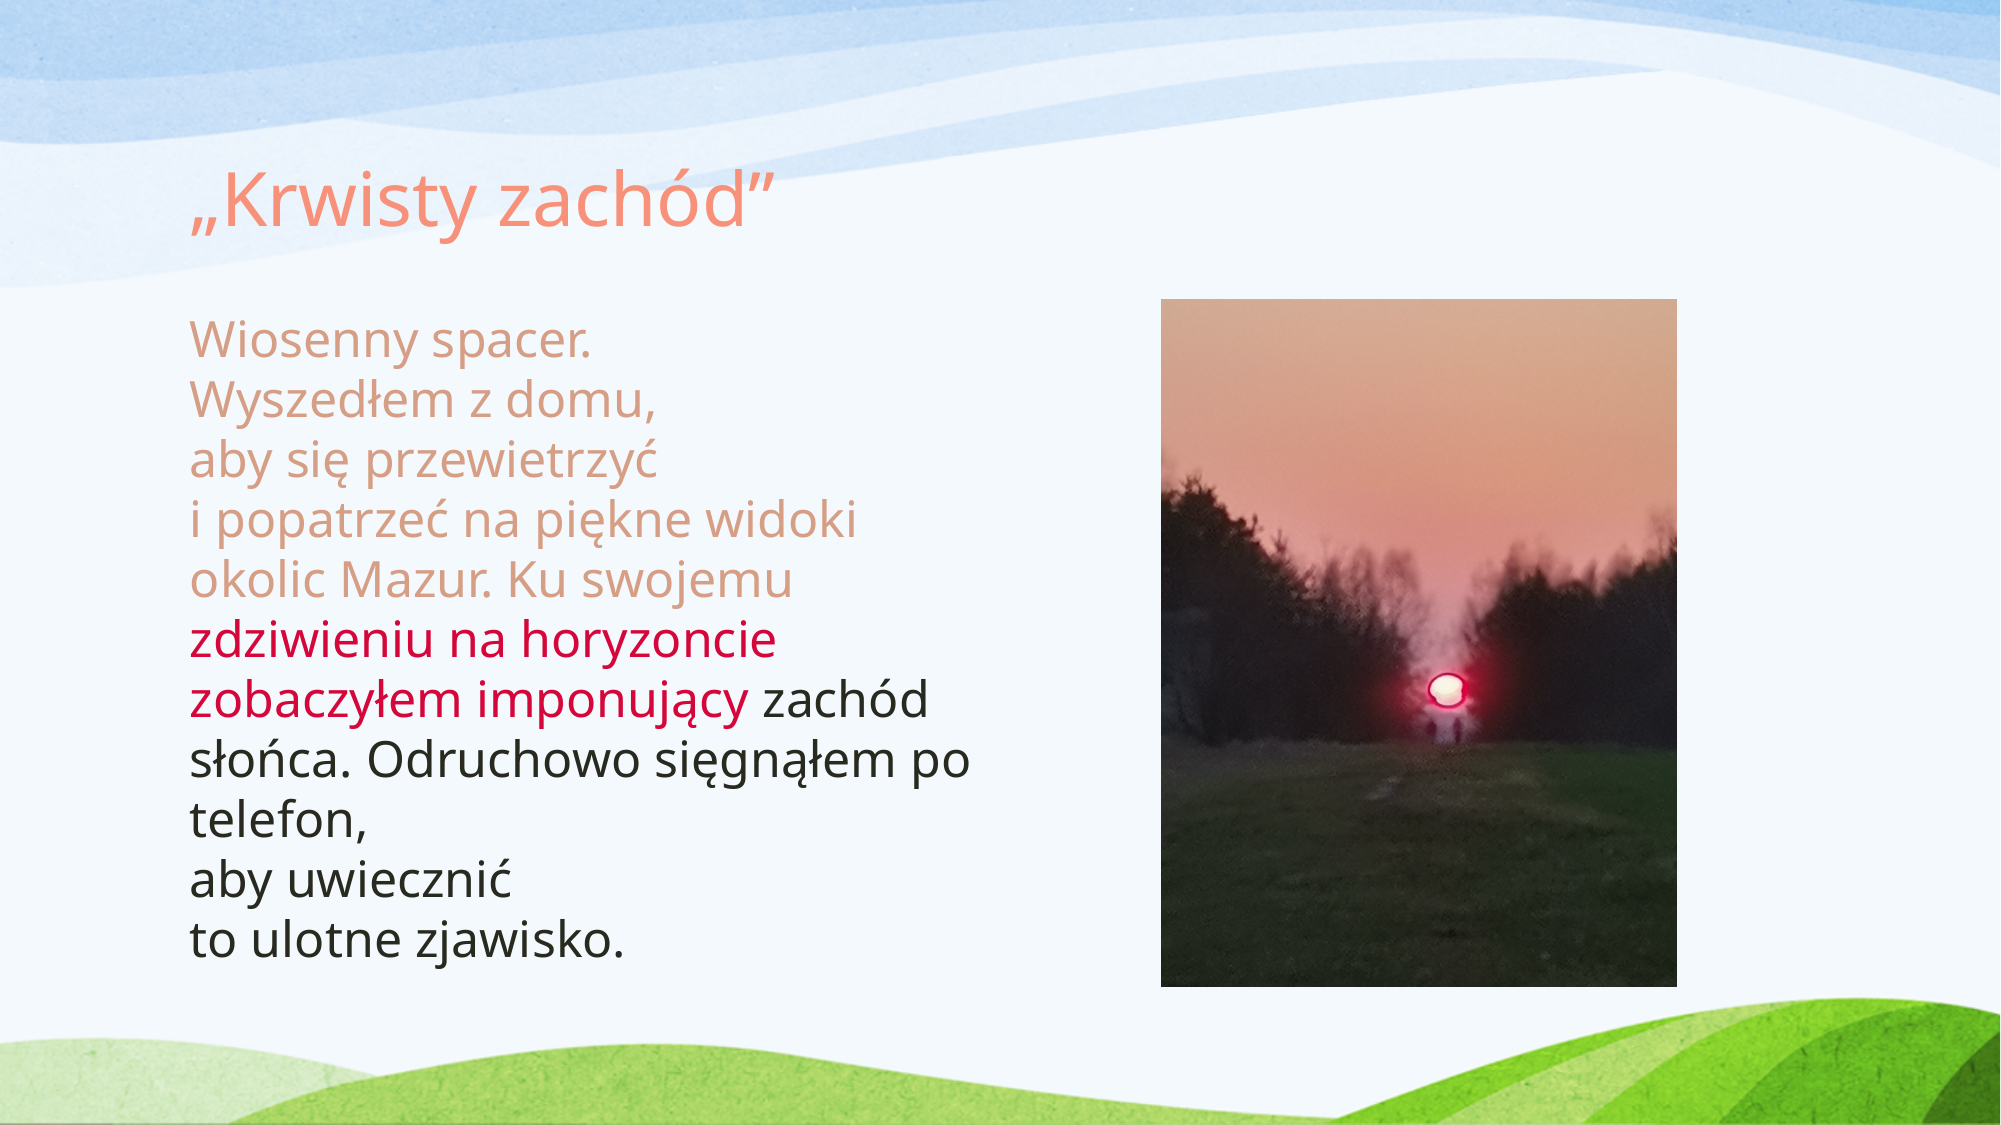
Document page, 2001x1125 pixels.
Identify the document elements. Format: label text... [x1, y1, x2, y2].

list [1160, 299, 1677, 987]
title „Krwisty zachód” [174, 50, 1825, 250]
list Wiosenny spacer. Wyszedłem z domu, aby się przewietrzyć i popatrzeć na piękne widoki okolic Mazur. Ku swojemu zdziwieniu na horyzoncie zobaczyłem imponujący zachód słońca. Odruchowo sięgnąłem po telefon, aby uwiecznić to ulotne zjawisko. [174, 299, 987, 987]
picture [0, 0, 2001, 1125]
